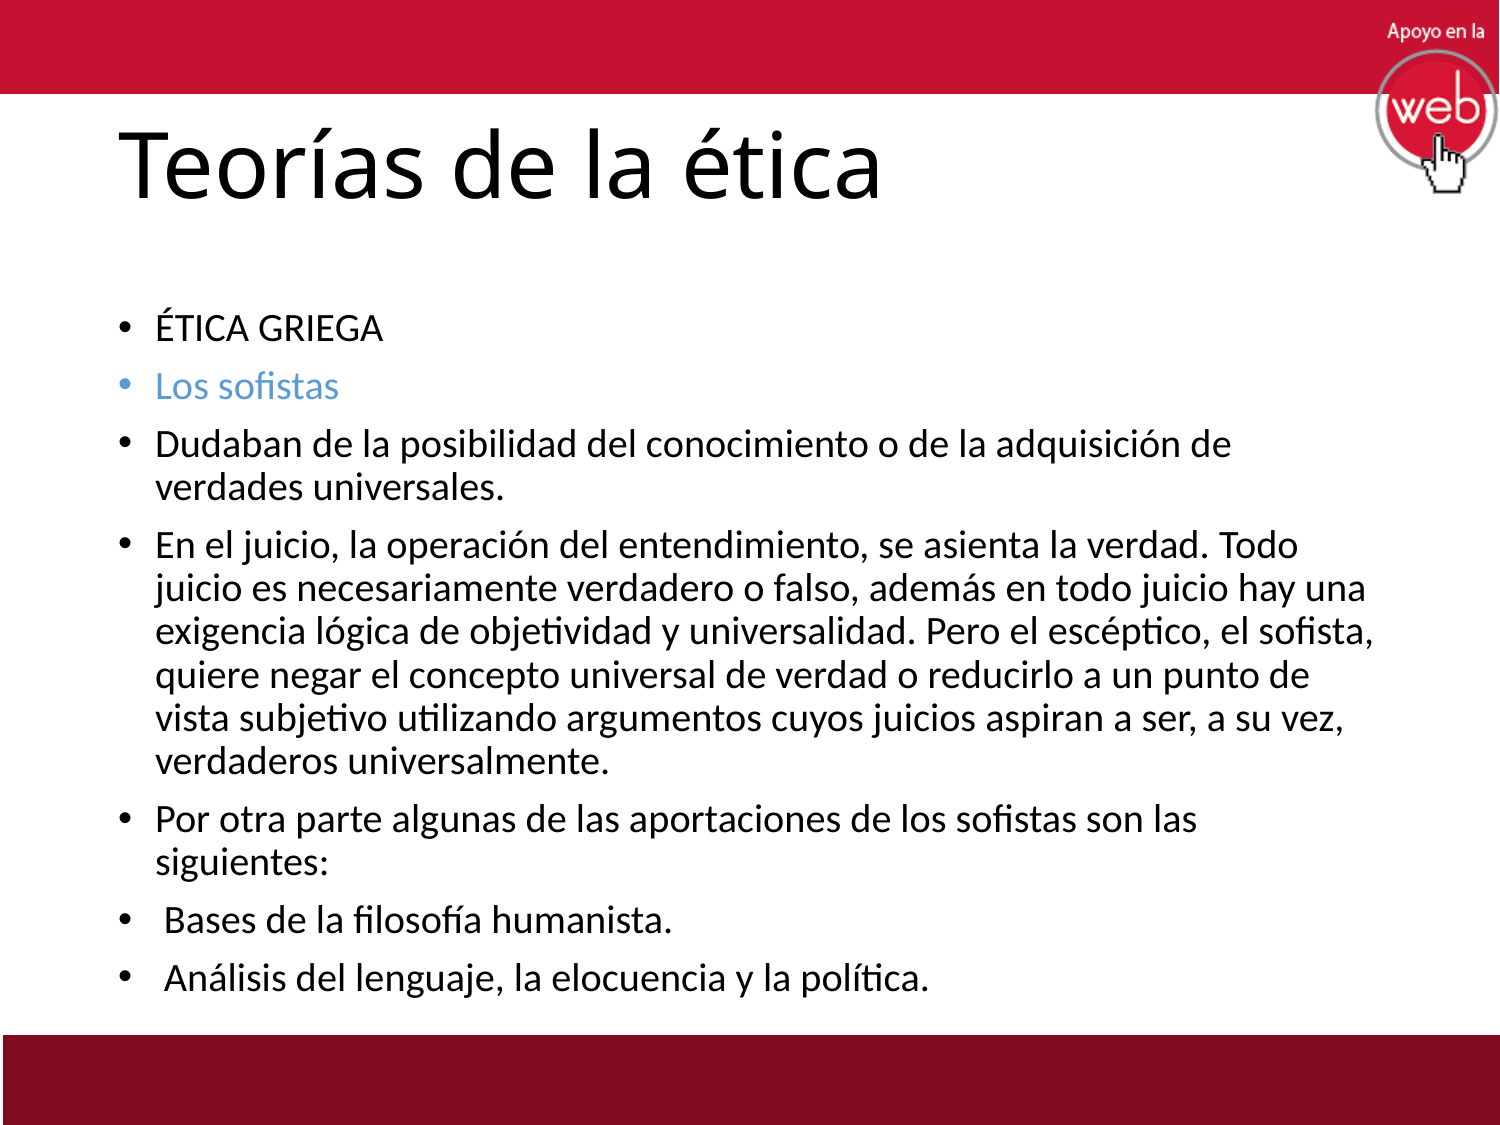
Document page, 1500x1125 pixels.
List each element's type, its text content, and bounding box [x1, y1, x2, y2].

title Teorías de la ética [103, 59, 1397, 278]
list Ética griega Los sofistas Dudaban de la posibilidad del conocimiento o de la adquisición de verdades universales. En el juicio, la operación del entendimiento, se asienta la verdad. Todo juicio es necesariamente verdadero o falso, además en todo juicio hay una exigencia lógica de objetividad y universalidad. Pero el escéptico, el sofista, quiere negar el concepto universal de verdad o reducirlo a un punto de vista subjetivo utilizando argumentos cuyos juicios aspiran a ser, a su vez, verdaderos universalmente. Por otra parte algunas de las aportaciones de los sofistas son las siguientes: Bases de la filosofía humanista. Análisis del lenguaje, la elocuencia y la política. [103, 299, 1397, 1014]
picture [0, 0, 1500, 1125]
